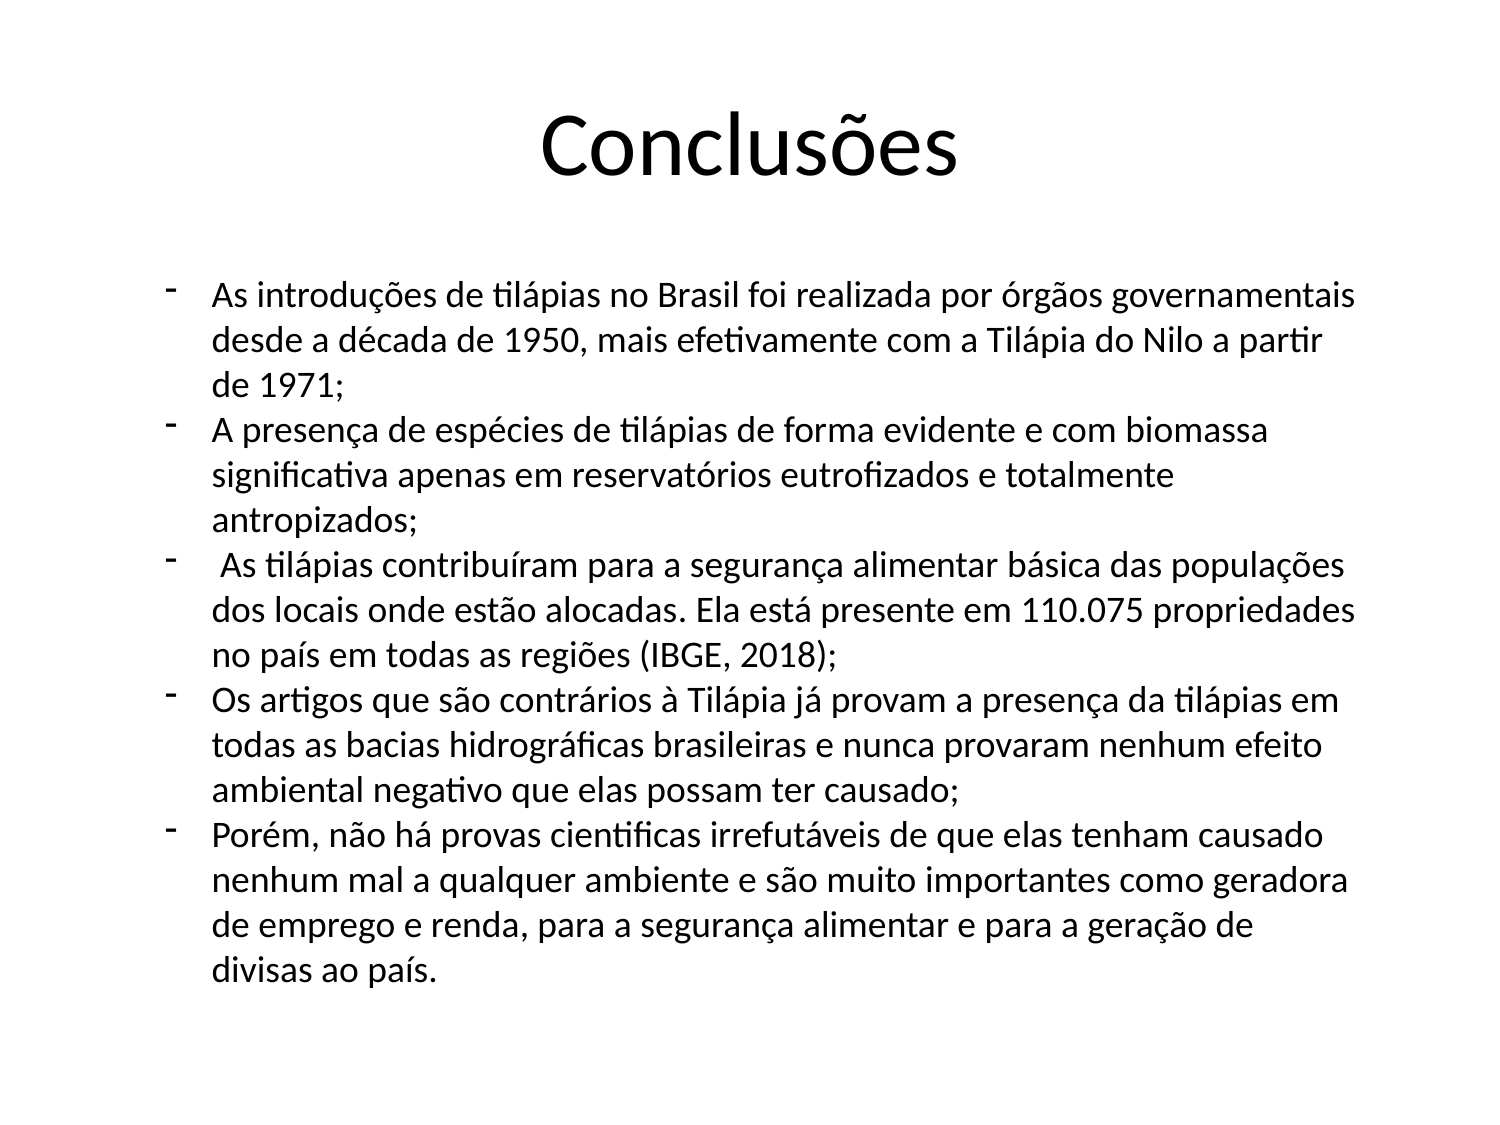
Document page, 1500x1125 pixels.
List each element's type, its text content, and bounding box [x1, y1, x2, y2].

text_box As introduções de tilápias no Brasil foi realizada por órgãos governamentais desde a década de 1950, mais efetivamente com a Tilápia do Nilo a partir de 1971; A presença de espécies de tilápias de forma evidente e com biomassa significativa apenas em reservatórios eutrofizados e totalmente antropizados; As tilápias contribuíram para a segurança alimentar básica das populações dos locais onde estão alocadas. Ela está presente em 110.075 propriedades no país em todas as regiões (IBGE, 2018); Os artigos que são contrários à Tilápia já provam a presença da tilápias em todas as bacias hidrográficas brasileiras e nunca provaram nenhum efeito ambiental negativo que elas possam ter causado; Porém, não há provas cientificas irrefutáveis de que elas tenham causado nenhum mal a qualquer ambiente e são muito importantes como geradora de emprego e renda, para a segurança alimentar e para a geração de divisas ao país. [150, 262, 1375, 998]
title Conclusões [75, 45, 1425, 233]
